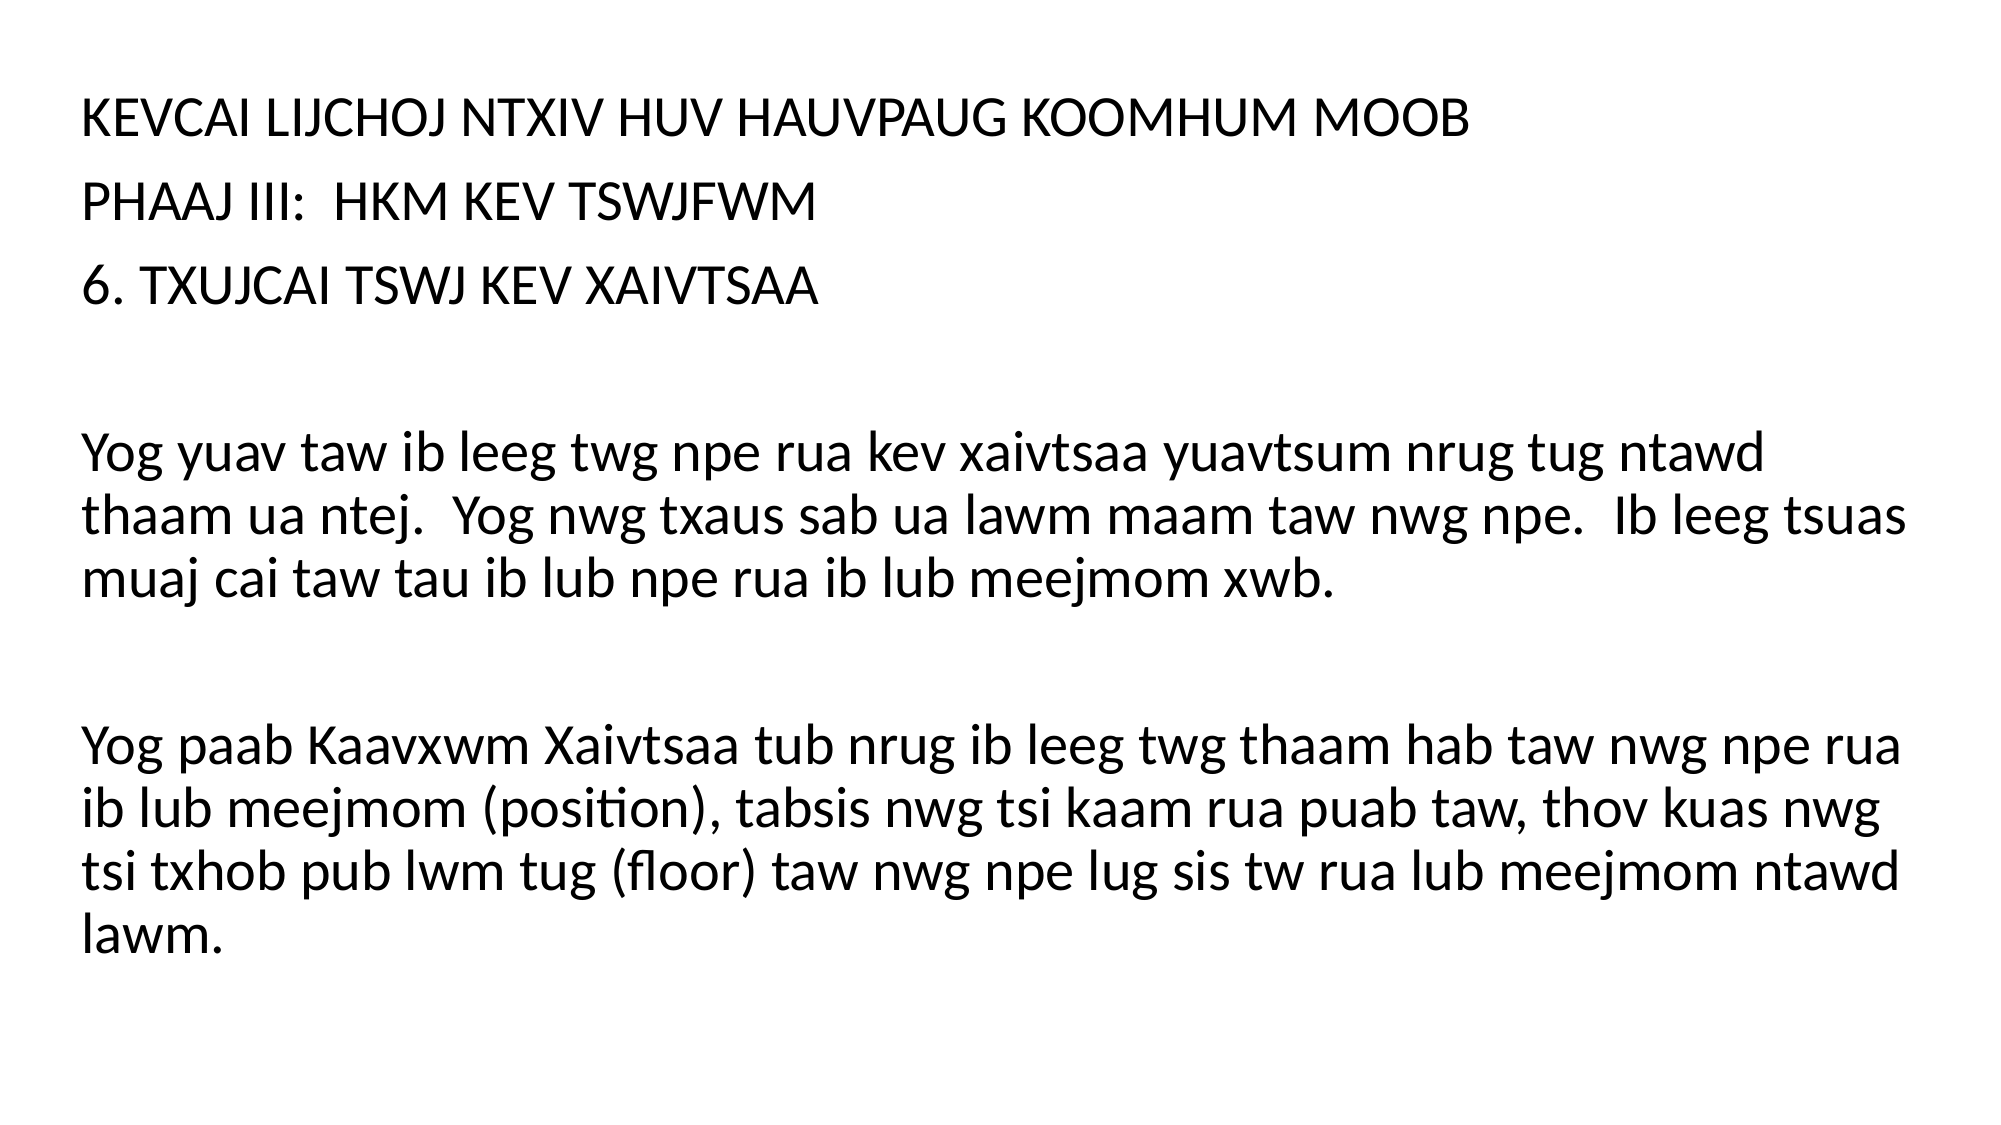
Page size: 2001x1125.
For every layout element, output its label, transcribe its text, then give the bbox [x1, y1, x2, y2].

list KEVCAI LIJCHOJ NTXIV HUV HAUVPAUG KOOMHUM MOOB PHAAJ III: HKM KEV TSWJFWM 6. TXUJCAI TSWJ KEV XAIVTSAA Yog yuav taw ib leeg twg npe rua kev xaivtsaa yuavtsum nrug tug ntawd thaam ua ntej. Yog nwg txaus sab ua lawm maam taw nwg npe. Ib leeg tsuas muaj cai taw tau ib lub npe rua ib lub meejmom xwb. Yog paab Kaavxwm Xaivtsaa tub nrug ib leeg twg thaam hab taw nwg npe rua ib lub meejmom (position), tabsis nwg tsi kaam rua puab taw, thov kuas nwg tsi txhob pub lwm tug (floor) taw nwg npe lug sis tw rua lub meejmom ntawd lawm. [66, 79, 1934, 1014]
